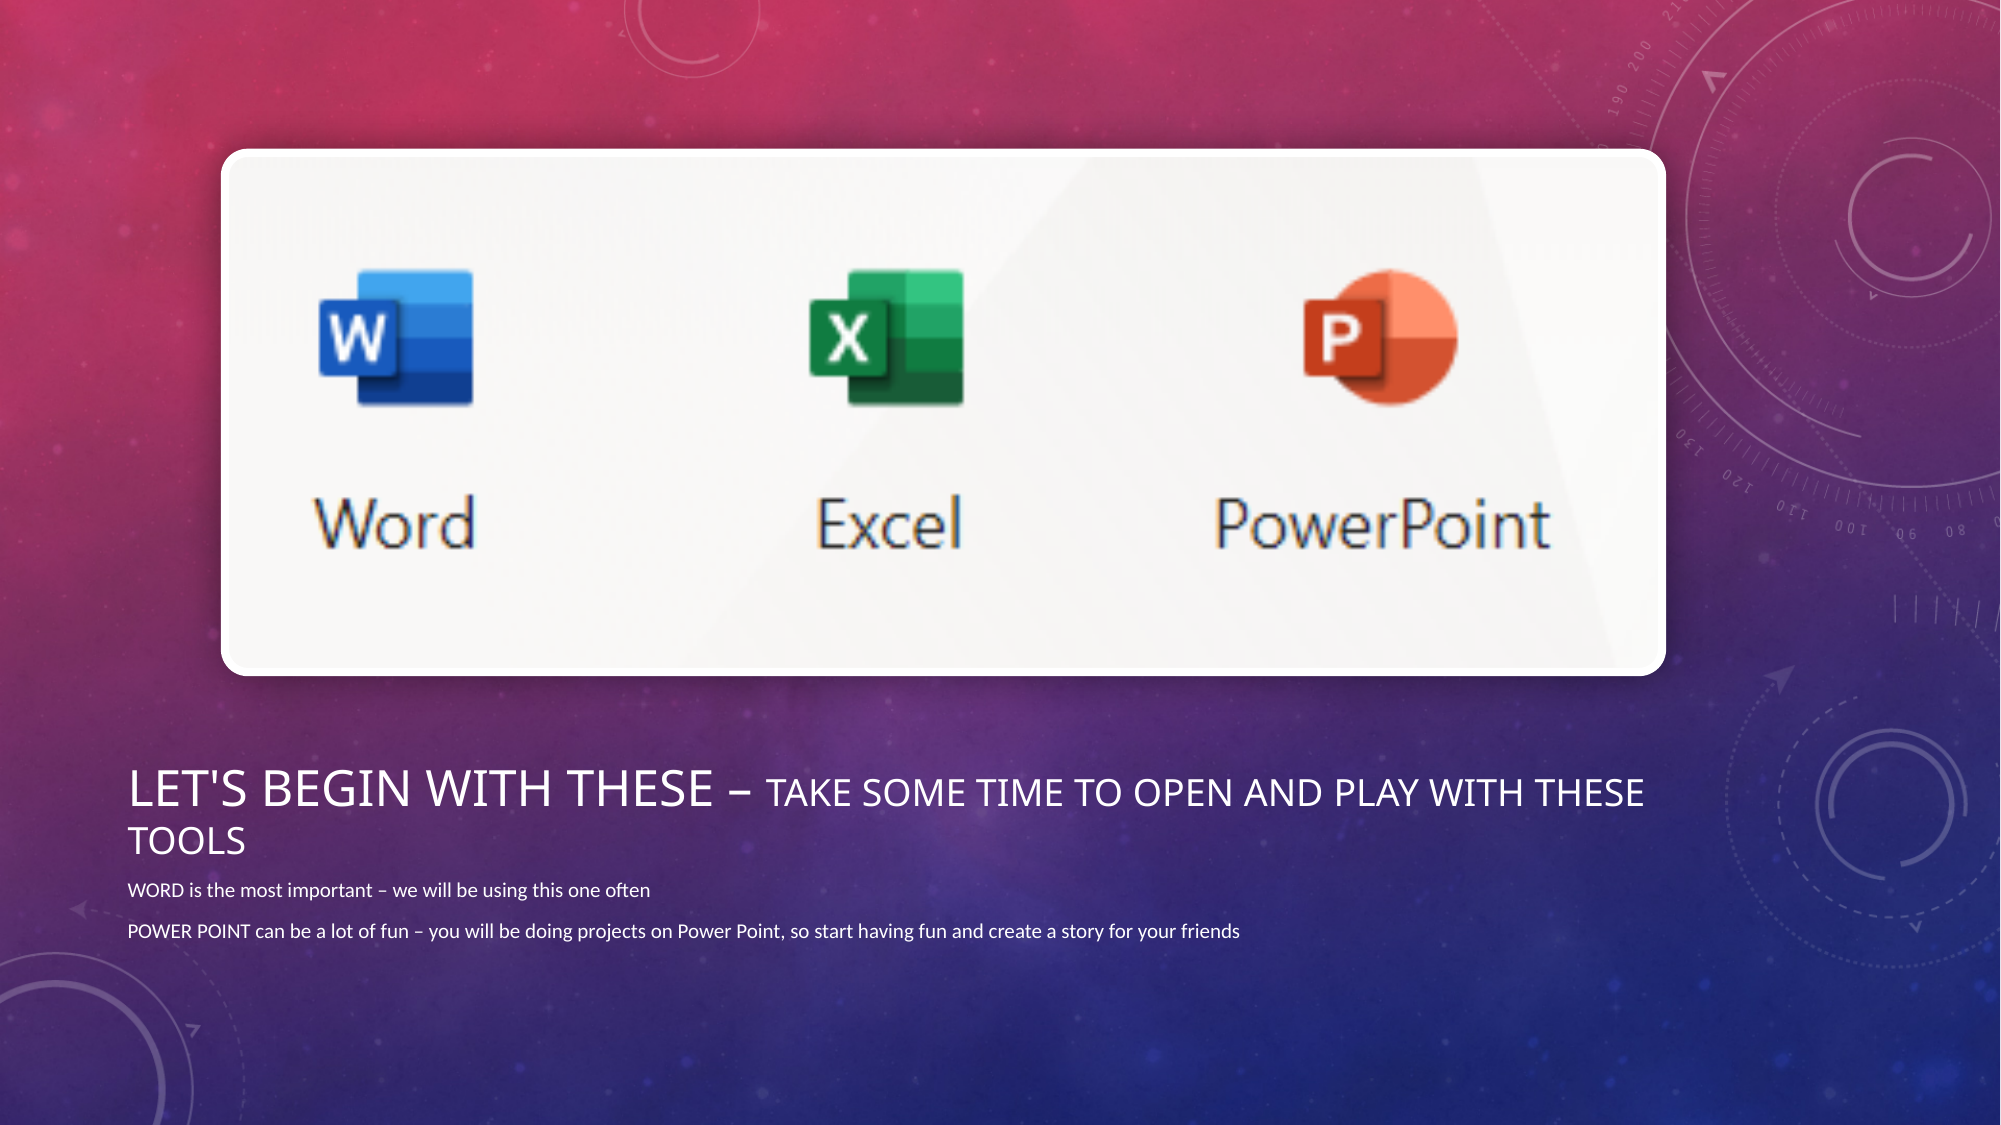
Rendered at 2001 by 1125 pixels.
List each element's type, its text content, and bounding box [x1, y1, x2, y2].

list WORD is the most important – we will be using this one often POWER POINT can be a lot of fun – you will be doing projects on Power Point, so start having fun and create a story for your friends [112, 869, 1775, 951]
picture [0, 0, 2001, 1125]
title Let's begin with these – take some time to open and play with these tools [112, 776, 1775, 869]
